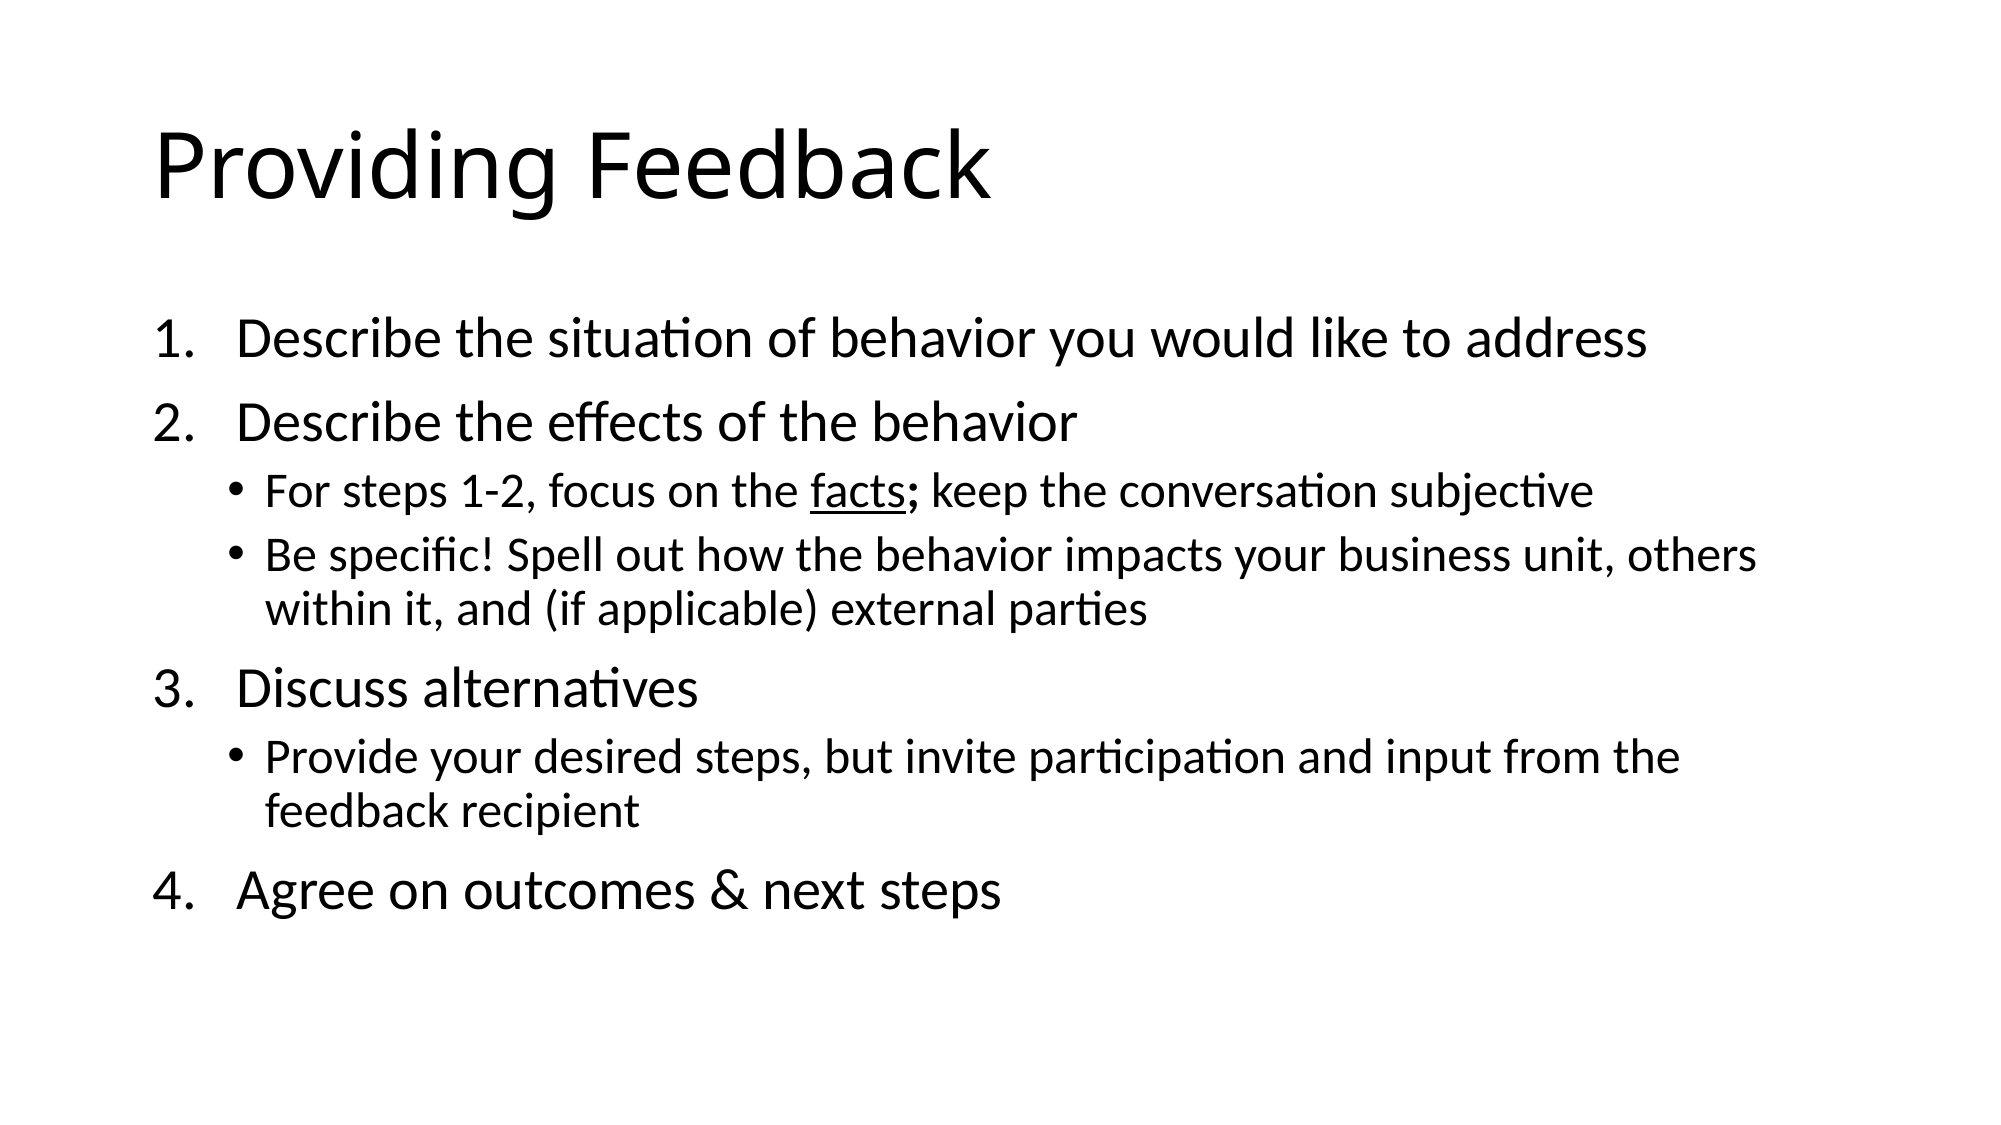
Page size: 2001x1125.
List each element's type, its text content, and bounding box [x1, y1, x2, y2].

list Describe the situation of behavior you would like to address Describe the effects of the behavior For steps 1-2, focus on the facts; keep the conversation subjective Be specific! Spell out how the behavior impacts your business unit, others within it, and (if applicable) external parties Discuss alternatives Provide your desired steps, but invite participation and input from the feedback recipient Agree on outcomes & next steps [137, 299, 1863, 1014]
title Providing Feedback [137, 59, 1863, 278]
